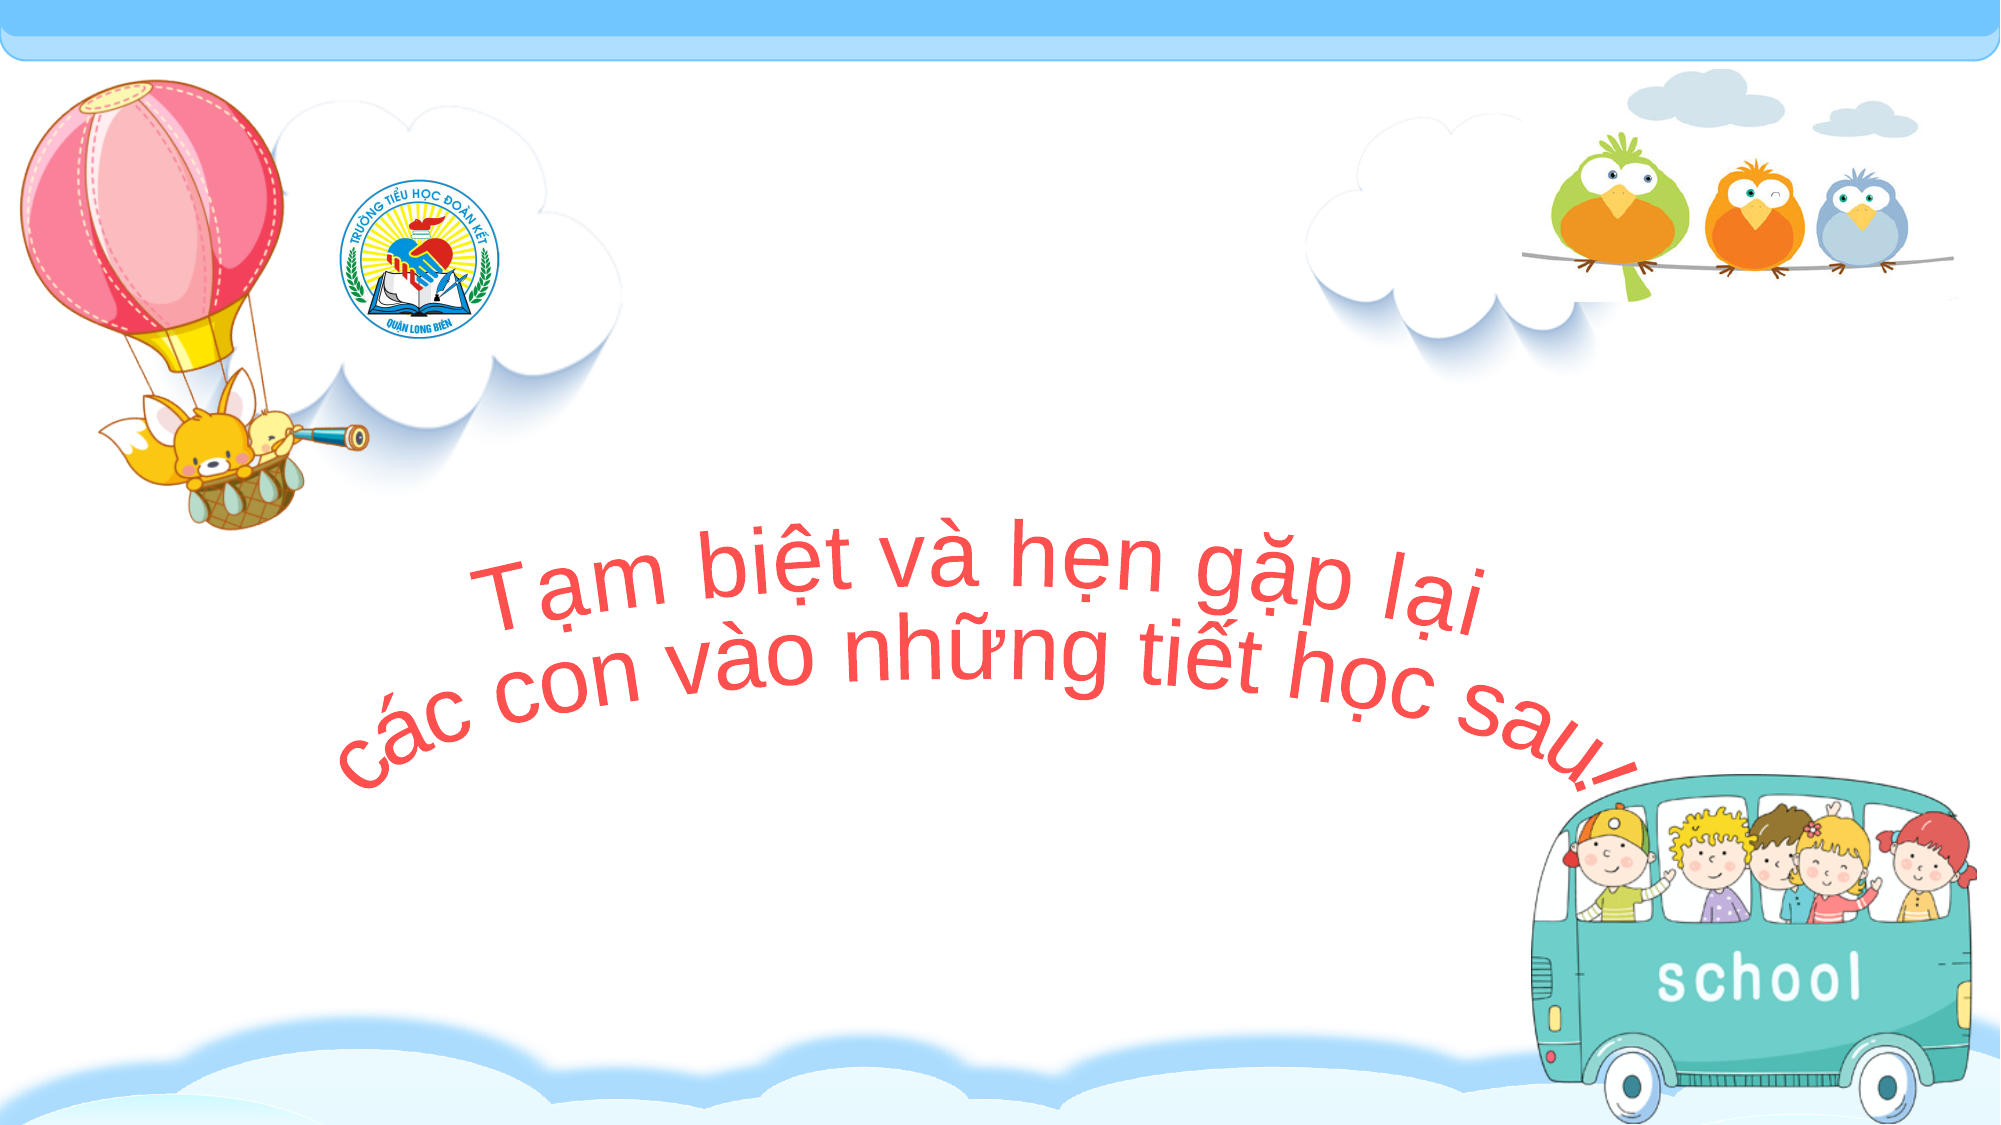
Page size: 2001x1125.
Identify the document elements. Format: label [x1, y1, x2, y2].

picture [1305, 69, 1986, 386]
text_box [0, 0, 2000, 61]
picture [0, 774, 2000, 1125]
picture [0, 34, 623, 596]
